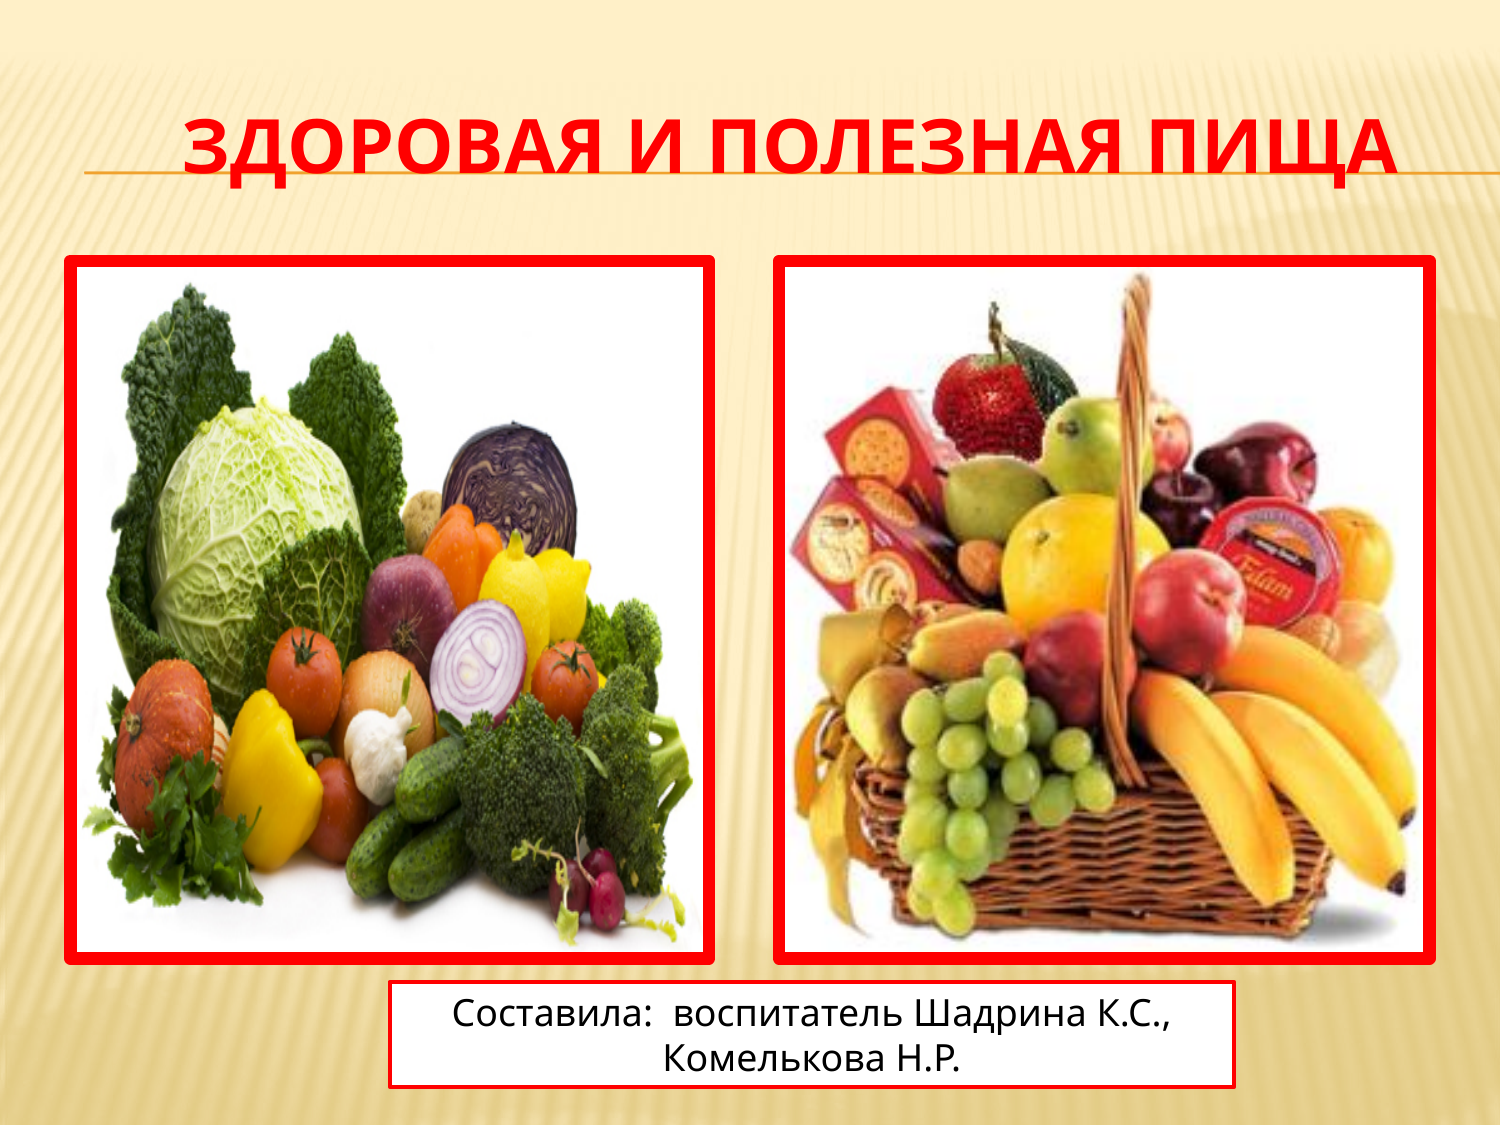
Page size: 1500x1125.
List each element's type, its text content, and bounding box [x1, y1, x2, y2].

title Здоровая и полезная пища [50, 75, 1475, 213]
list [785, 266, 1424, 953]
picture [76, 266, 704, 953]
text_box Составила: воспитатель Шадрина К.С., Комелькова Н.Р. [388, 980, 1236, 1089]
